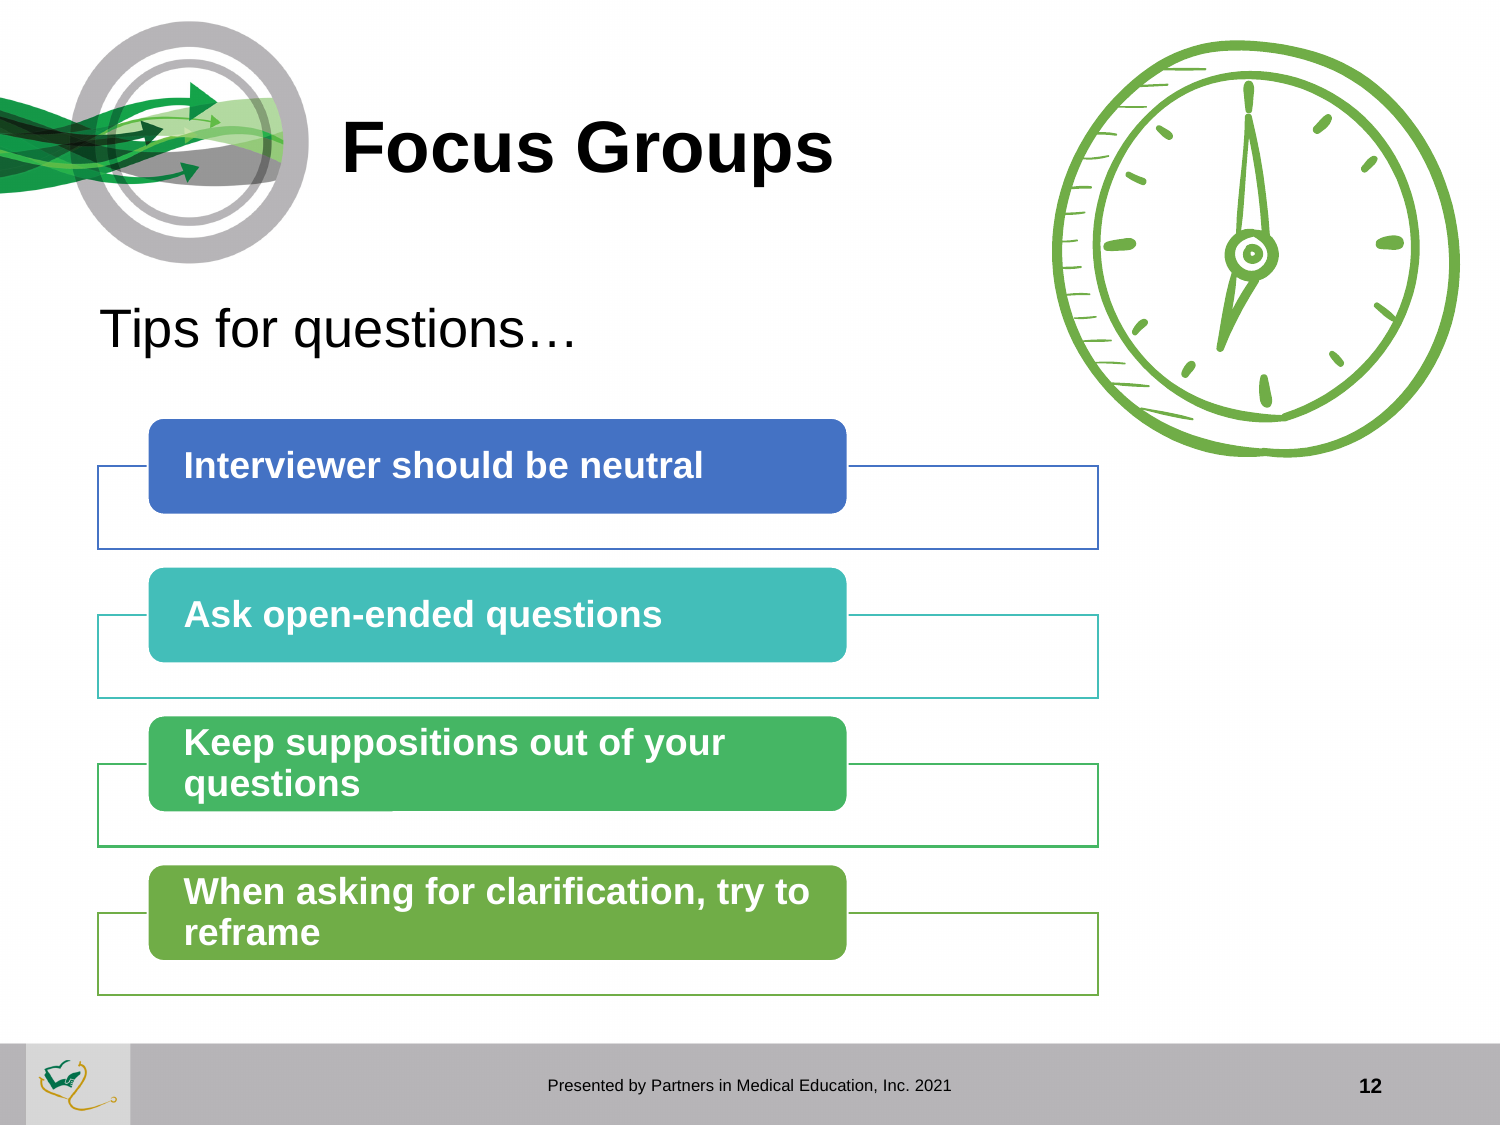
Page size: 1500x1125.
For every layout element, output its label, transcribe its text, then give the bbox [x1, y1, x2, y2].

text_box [1051, 40, 1460, 458]
list Tips for questions… [85, 293, 1379, 1022]
slide_number 12 [1059, 1055, 1397, 1116]
footer Presented by Partners in Medical Education, Inc. 2021 [496, 1055, 1004, 1116]
title Focus Groups [326, 40, 1051, 258]
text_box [97, 414, 1098, 999]
picture [0, 0, 1500, 1125]
